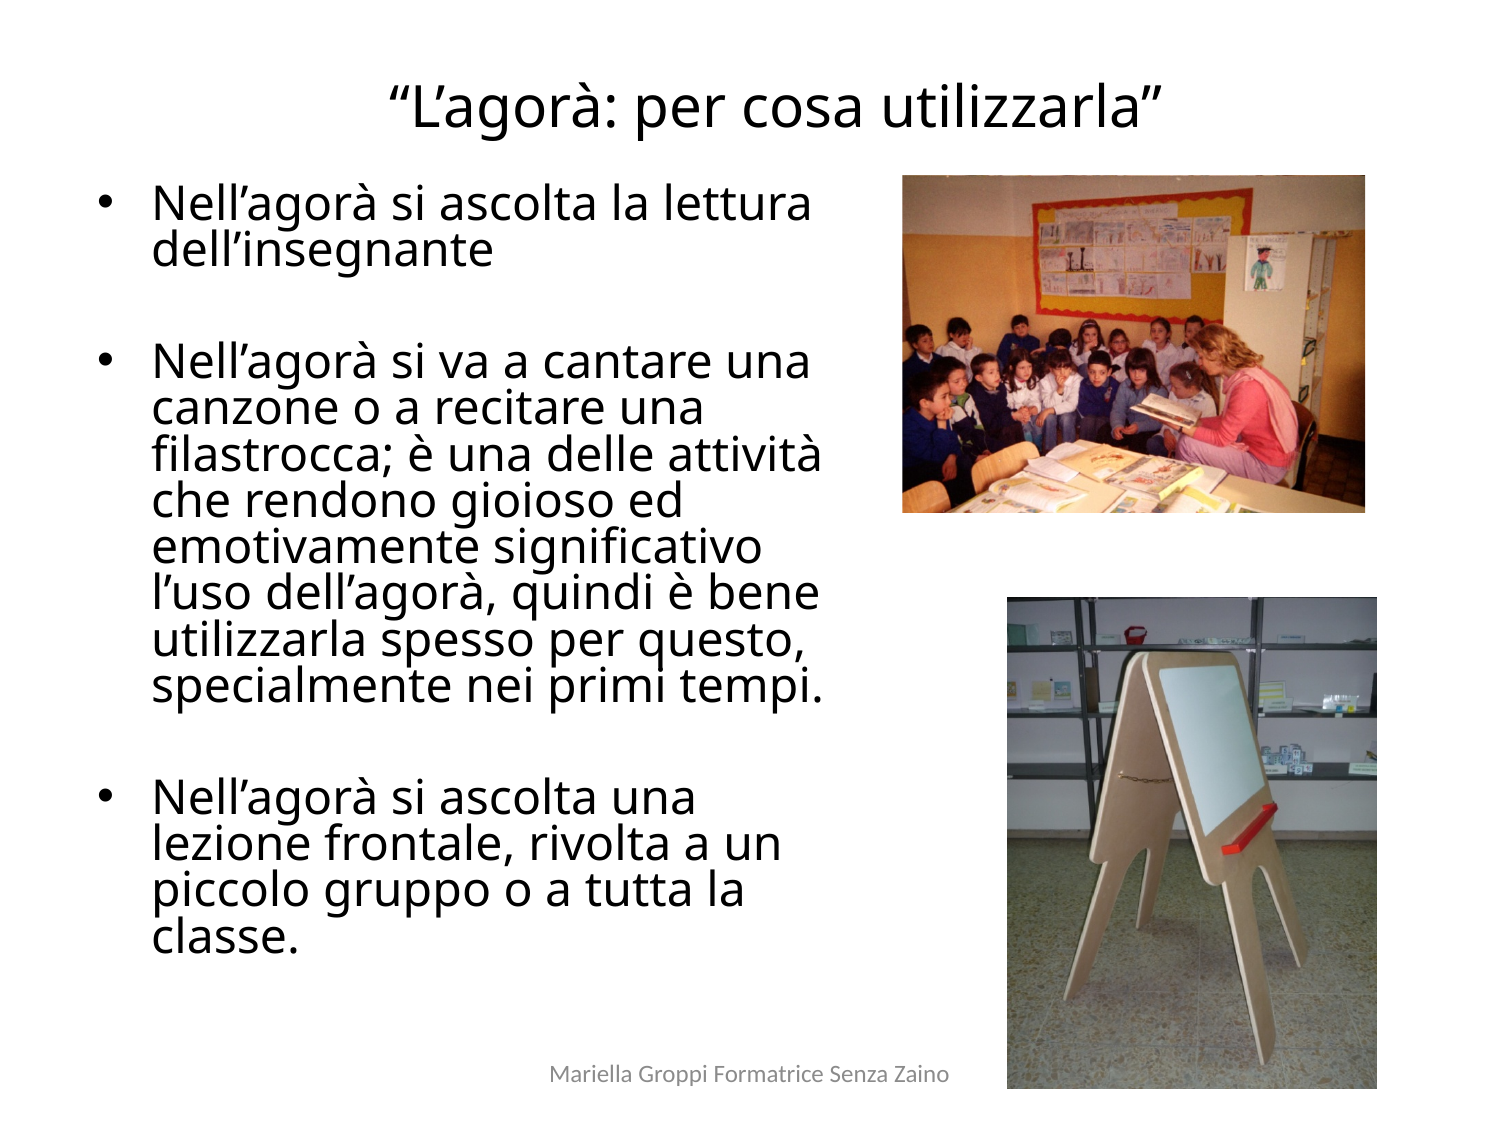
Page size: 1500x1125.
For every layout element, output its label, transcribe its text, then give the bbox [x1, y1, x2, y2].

picture [902, 175, 1366, 513]
picture [1007, 597, 1377, 1090]
list Nell’agorà si ascolta la lettura dell’insegnante Nell’agorà si va a cantare una canzone o a recitare una filastrocca; è una delle attività che rendono gioioso ed emotivamente significativo l’uso dell’agorà, quindi è bene utilizzarla spesso per questo, specialmente nei primi tempi. Nell’agorà si ascolta una lezione frontale, rivolta a un piccolo gruppo o a tutta la classe. [82, 175, 844, 997]
title “L’agorà: per cosa utilizzarla” [126, 45, 1425, 164]
footer Mariella Groppi Formatrice Senza Zaino [512, 1042, 988, 1103]
